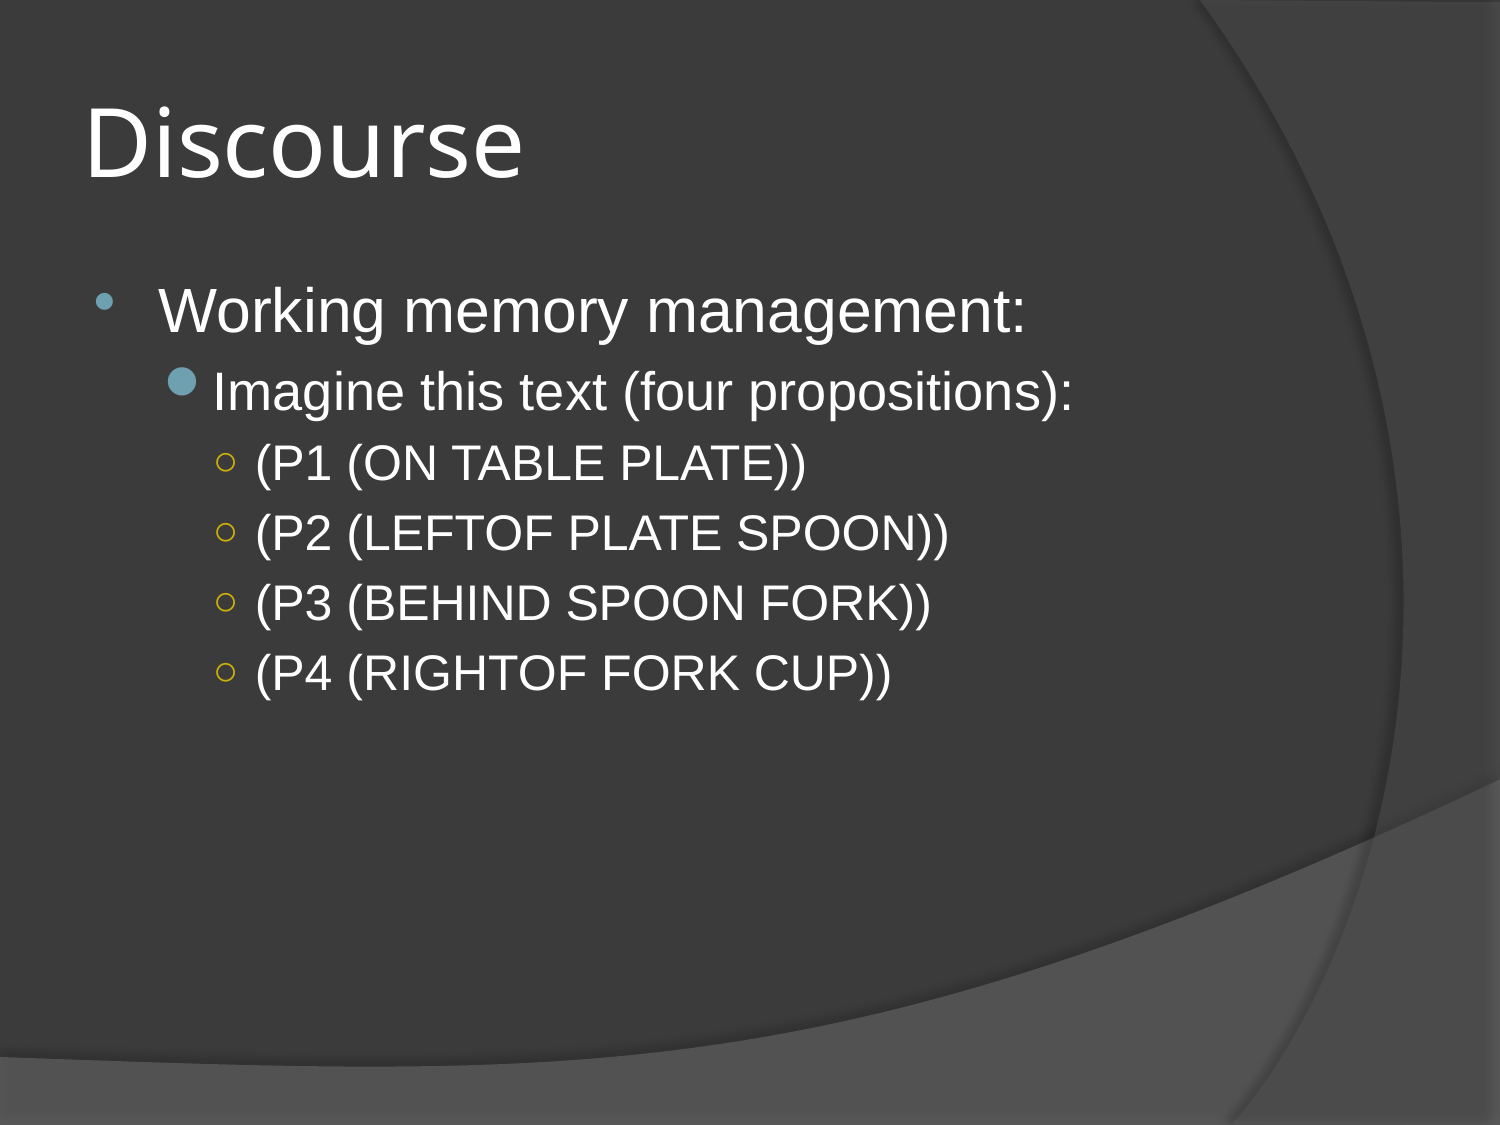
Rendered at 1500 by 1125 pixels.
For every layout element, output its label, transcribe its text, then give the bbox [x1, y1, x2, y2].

title Discourse [75, 45, 1300, 233]
list Working memory management: Imagine this text (four propositions): (P1 (ON TABLE PLATE)) (P2 (LEFTOF PLATE SPOON)) (P3 (BEHIND SPOON FORK)) (P4 (RIGHTOF FORK CUP)) [75, 262, 1300, 1005]
